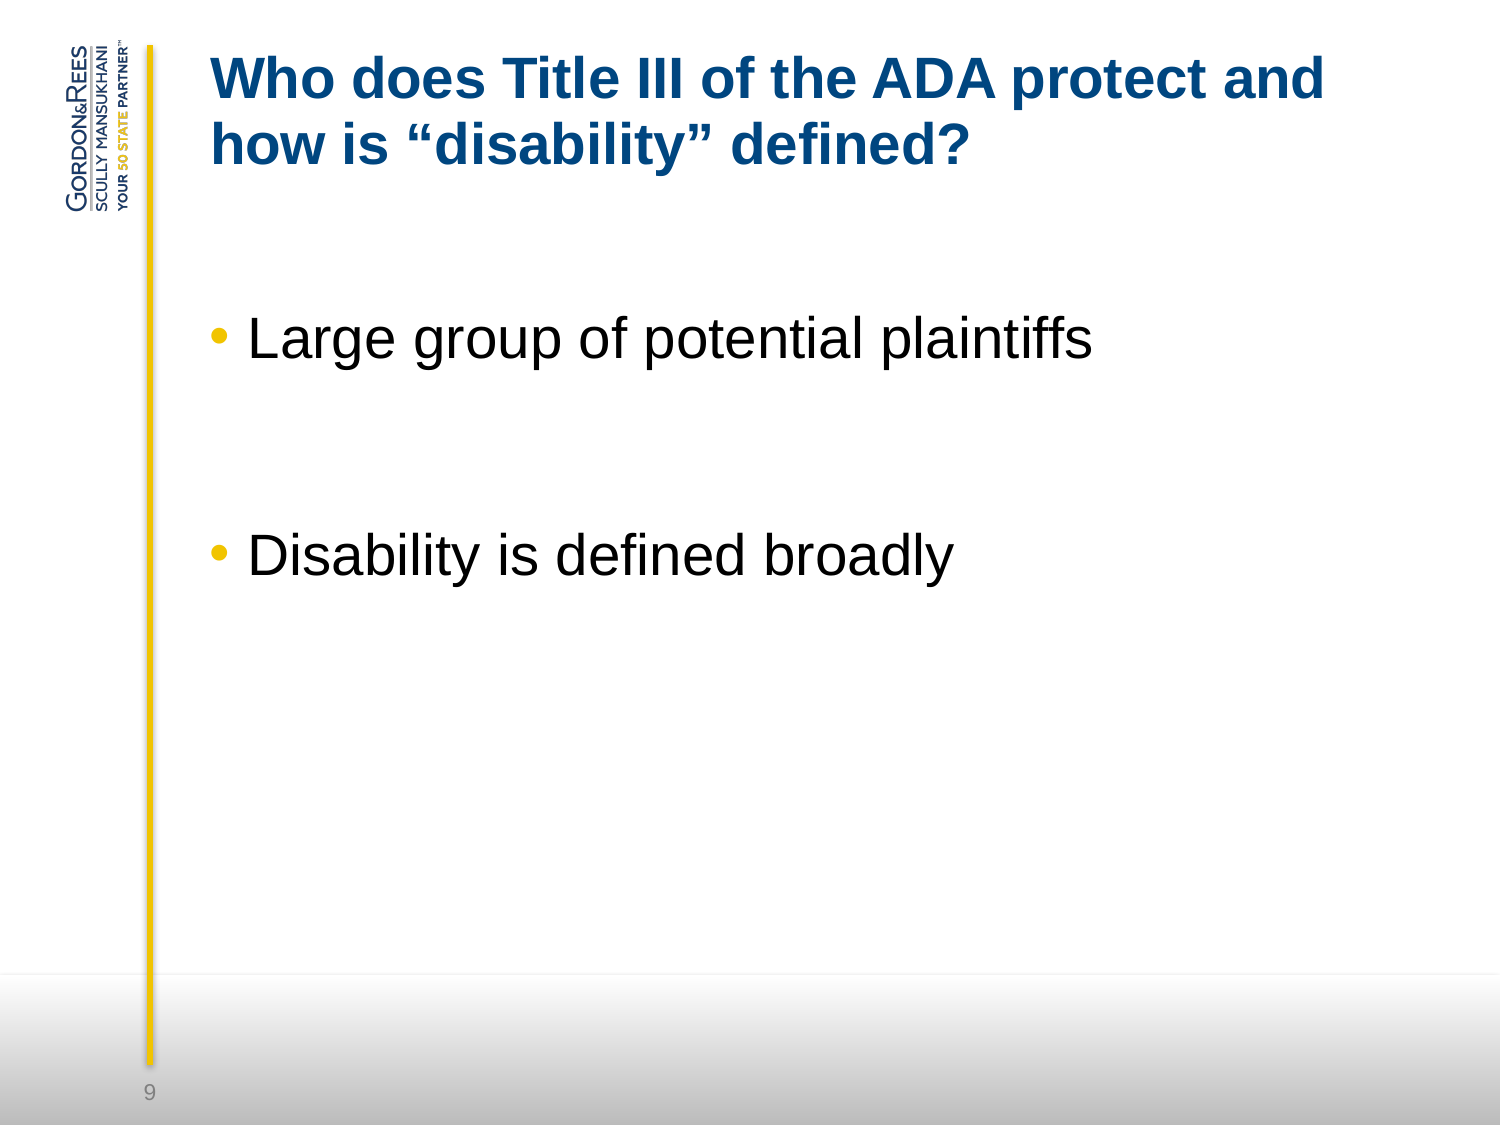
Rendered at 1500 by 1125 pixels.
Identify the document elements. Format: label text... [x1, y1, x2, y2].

picture [65, 40, 129, 218]
title Who does Title III of the ADA protect and how is “disability” defined? [210, 45, 1440, 180]
slide_number 9 [112, 1072, 188, 1105]
list Large group of potential plaintiffs Disability is defined broadly [209, 210, 1441, 1020]
